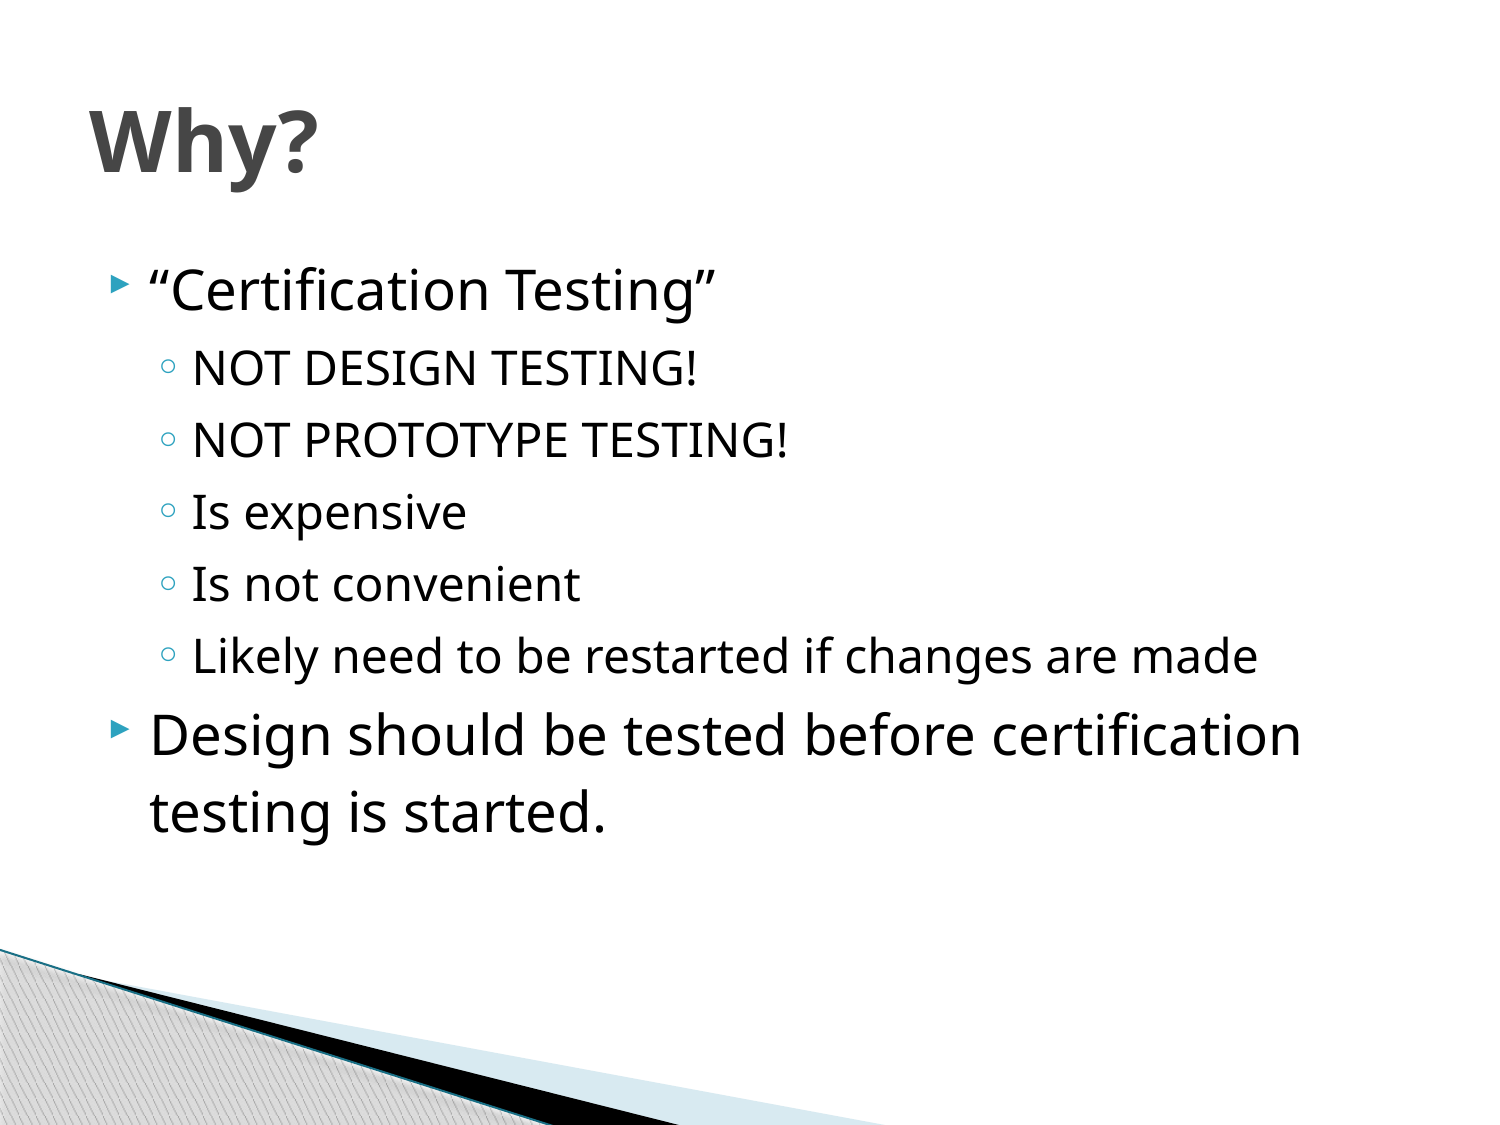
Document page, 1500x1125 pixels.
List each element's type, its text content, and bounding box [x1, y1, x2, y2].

list “Certification Testing” NOT DESIGN TESTING! NOT PROTOTYPE TESTING! Is expensive Is not convenient Likely need to be restarted if changes are made Design should be tested before certification testing is started. [75, 243, 1425, 986]
title Why? [75, 45, 1425, 233]
